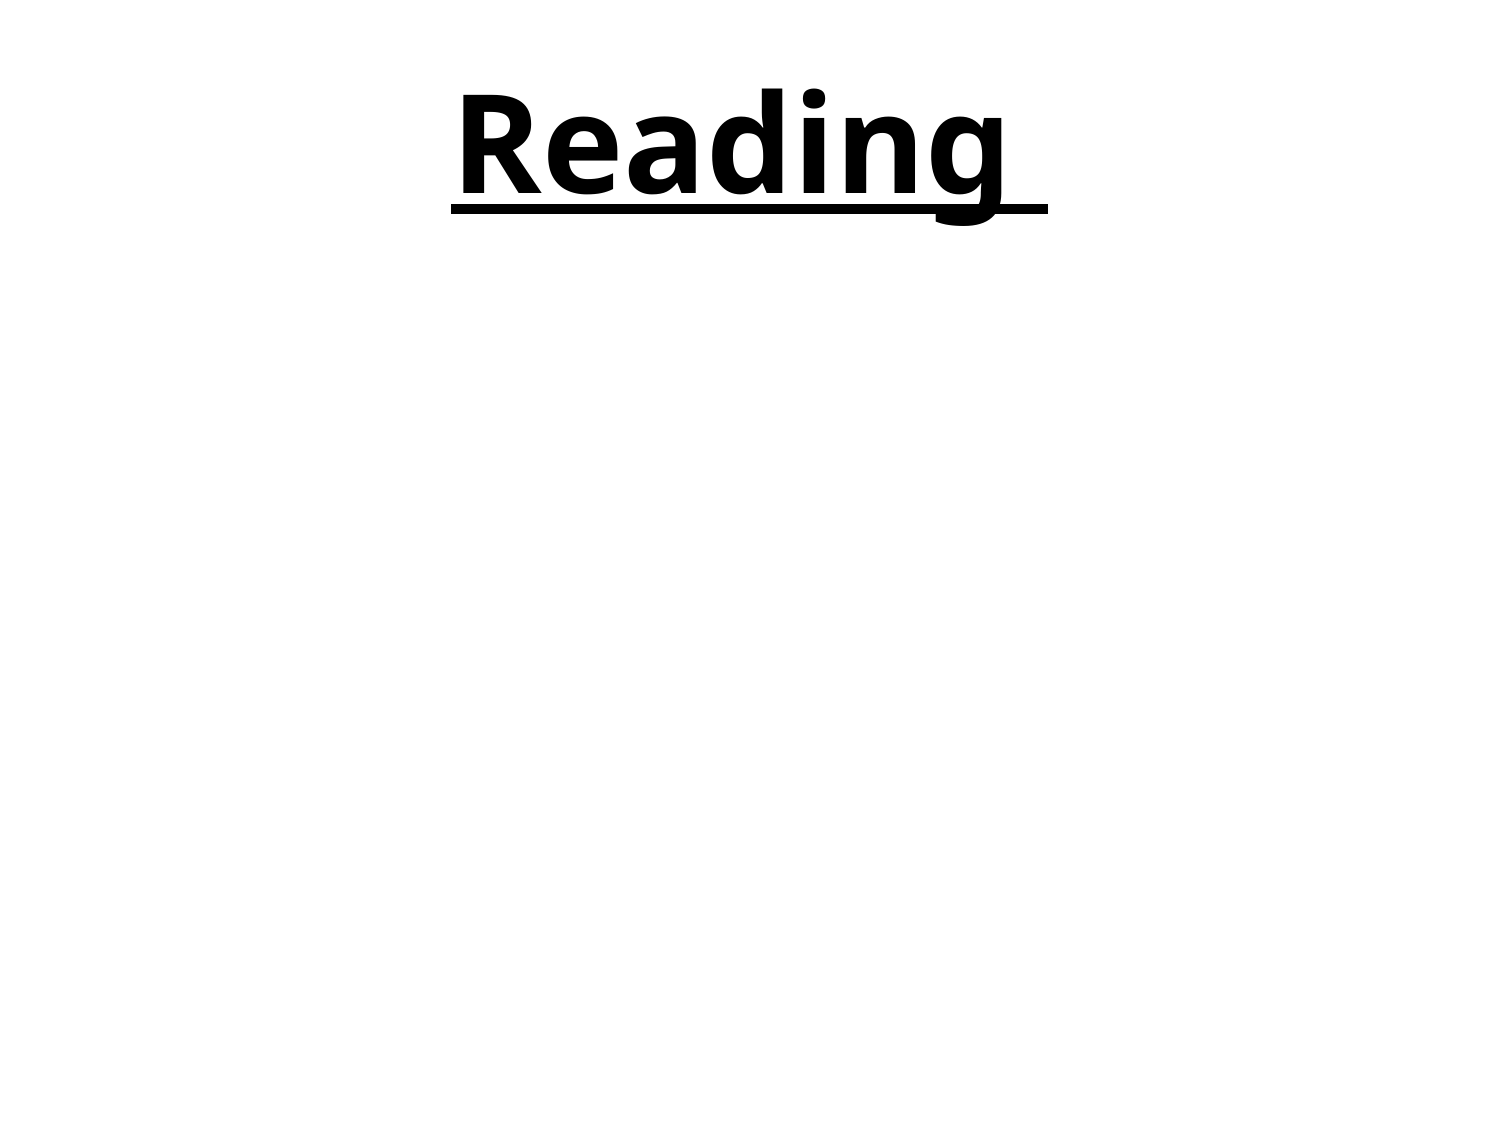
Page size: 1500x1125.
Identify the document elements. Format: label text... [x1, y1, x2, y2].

title Reading [75, 45, 1425, 233]
